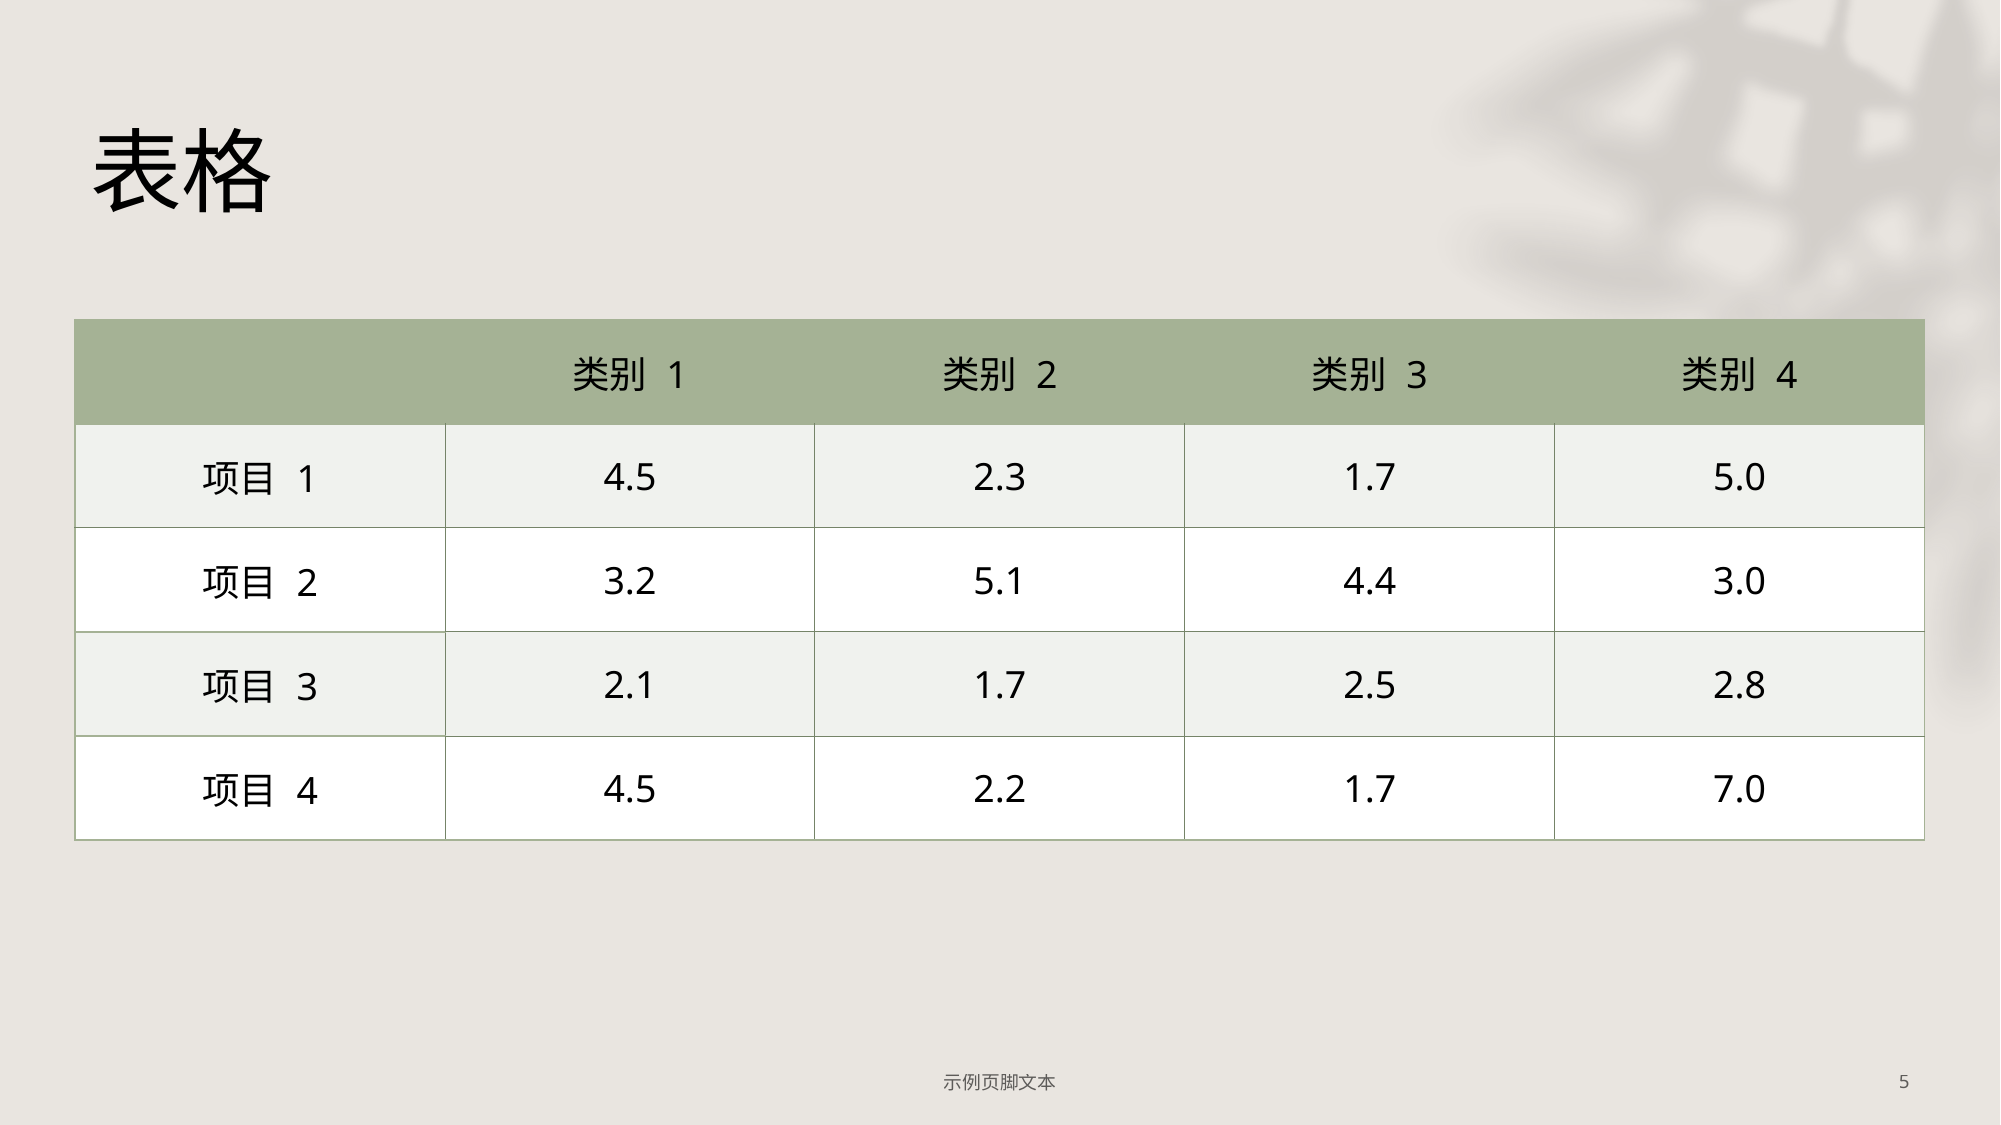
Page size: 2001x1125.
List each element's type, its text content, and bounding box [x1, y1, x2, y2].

table_cell 项目 1 [76, 425, 445, 527]
table_header 类别 1 [445, 321, 815, 423]
footer 示例页脚文本 [662, 1052, 1338, 1113]
table_cell 1.7 [815, 632, 1184, 736]
table_cell 2.1 [446, 632, 814, 736]
table_cell 5.0 [1555, 425, 1924, 527]
table_cell 7.0 [1555, 737, 1924, 839]
title 表格 [75, 60, 1863, 278]
table_cell 3.0 [1555, 528, 1924, 631]
table_cell 3.2 [446, 528, 814, 631]
table_cell 1.7 [1185, 737, 1554, 839]
table_cell 项目​​ 3 [76, 633, 445, 735]
table_cell 4.5 [446, 737, 814, 839]
table_header 类别 3 [1185, 321, 1555, 423]
table_cell 5.1 [815, 528, 1184, 631]
table_cell 4.4 [1185, 528, 1554, 631]
table_cell 项目 4 [76, 737, 445, 839]
table_cell 4.5 [446, 425, 814, 527]
table_cell 2.5 [1185, 632, 1554, 736]
table_cell 2.2 [815, 737, 1184, 839]
table_cell 1.7 [1185, 425, 1554, 527]
slide_number 5 [1474, 1052, 1925, 1113]
table_cell 项目​​ 2 [76, 528, 445, 631]
table_header 类别 4 [1555, 321, 1924, 423]
table_header 类别 2 [815, 321, 1185, 423]
table_cell 2.8 [1555, 632, 1924, 736]
table_header [76, 321, 445, 423]
table_cell 2.3 [815, 425, 1184, 527]
